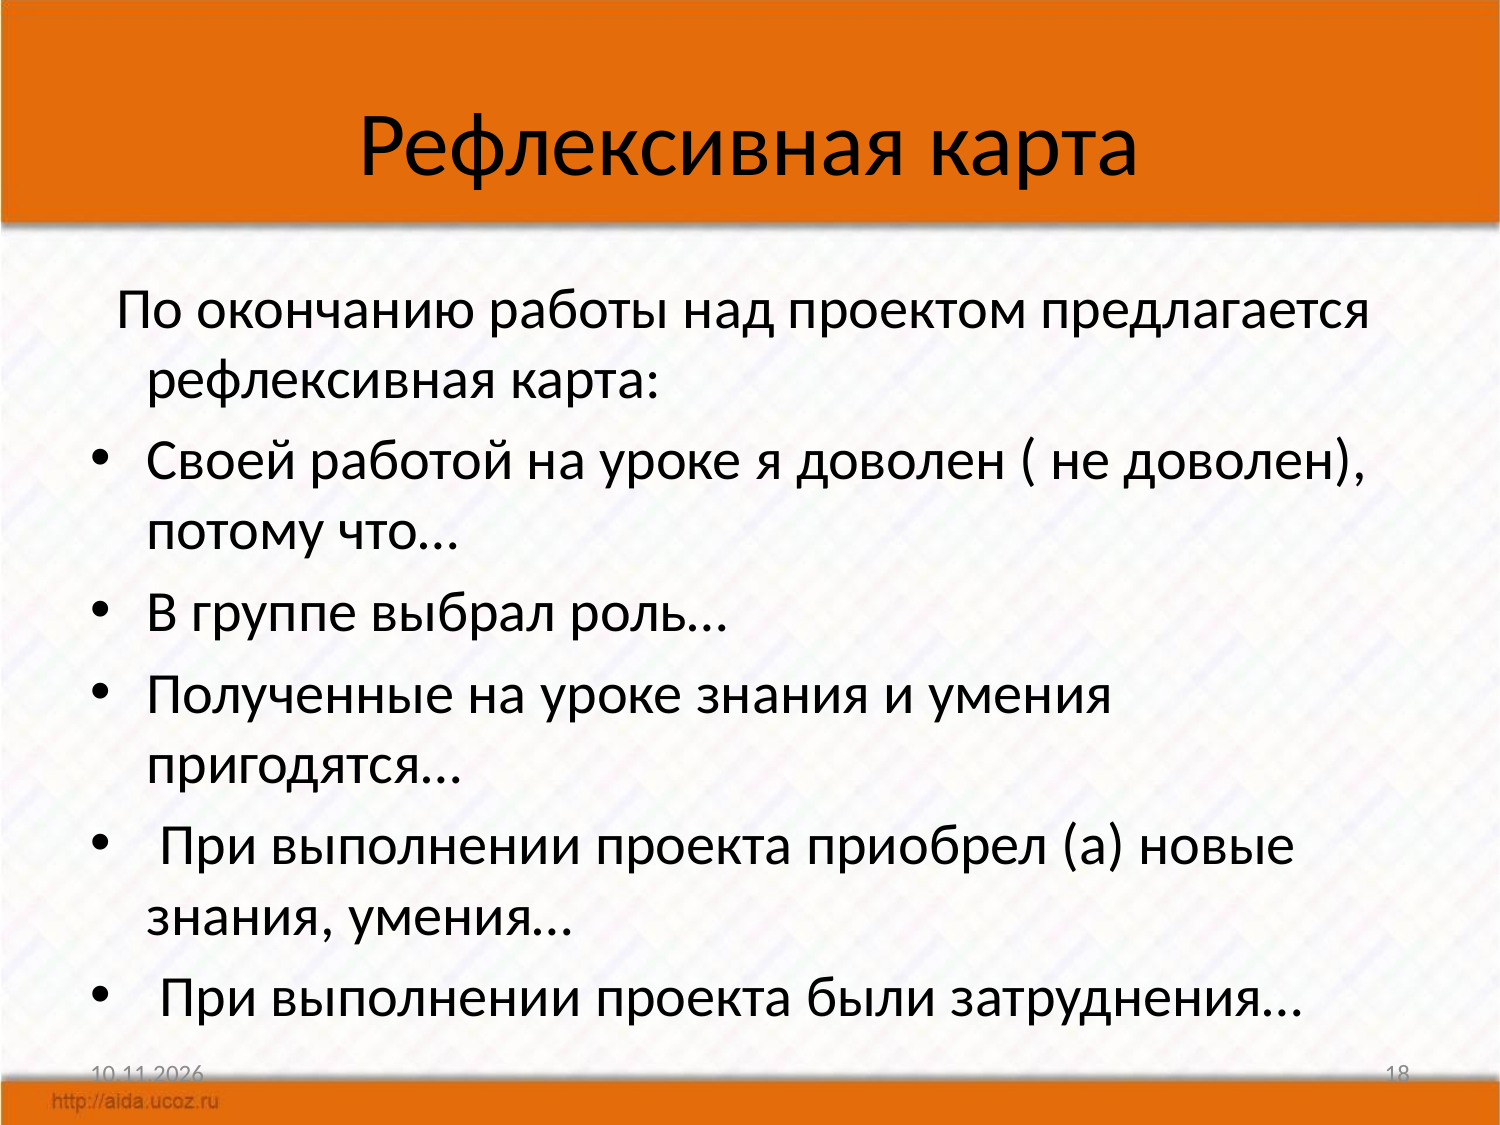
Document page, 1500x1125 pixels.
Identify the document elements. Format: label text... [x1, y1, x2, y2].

list По окончанию работы над проектом предлагается рефлексивная карта: Своей работой на уроке я доволен ( не доволен), потому что… В группе выбрал роль… Полученные на уроке знания и умения пригодятся… При выполнении проекта приобрел (а) новые знания, умения… При выполнении проекта были затруднения… [75, 262, 1425, 1005]
title Рефлексивная карта [75, 45, 1425, 233]
picture [0, 0, 1500, 1125]
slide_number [75, 1042, 425, 1103]
slide_number 18 [1074, 1042, 1425, 1103]
